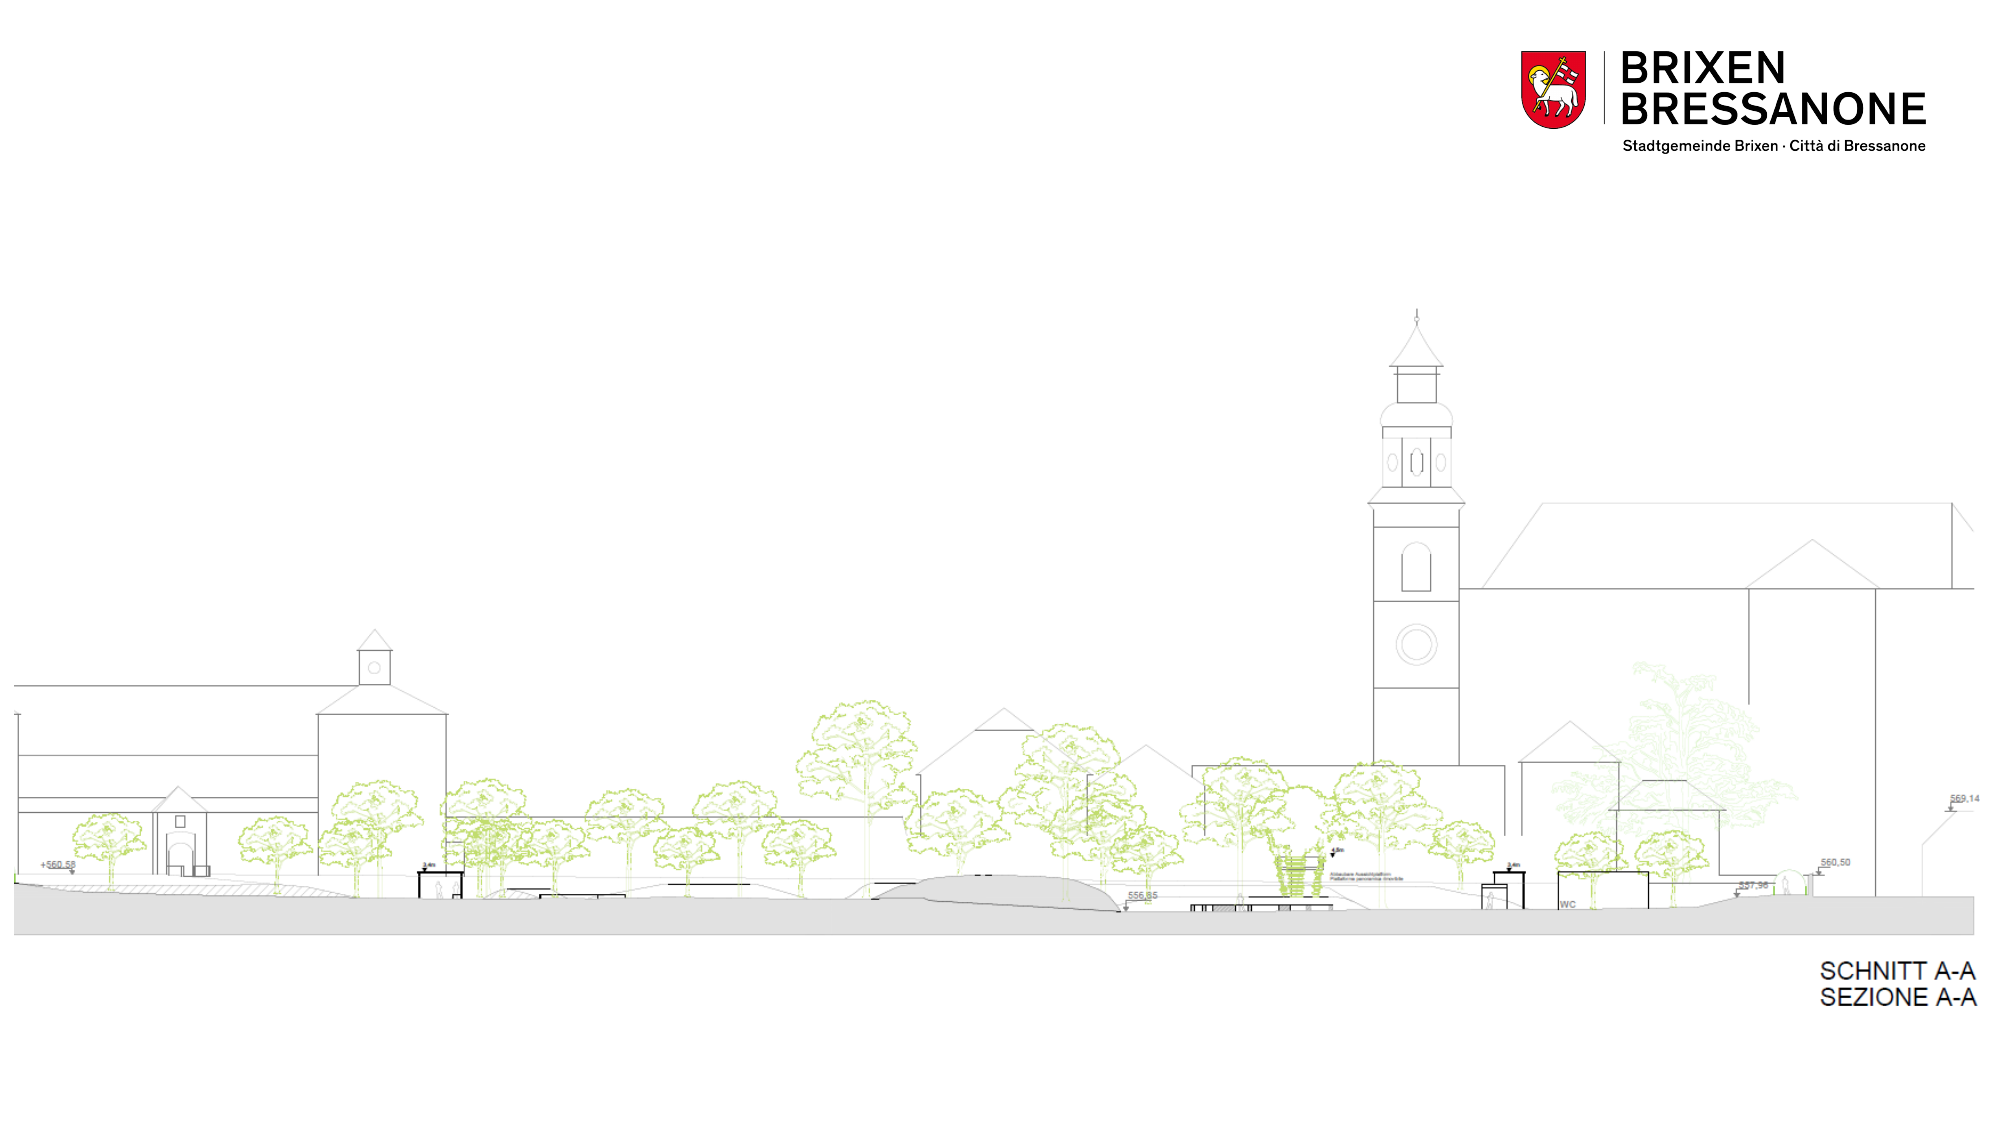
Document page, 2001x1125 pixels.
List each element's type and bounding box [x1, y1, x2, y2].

picture [14, 295, 1988, 1019]
picture [1521, 51, 1926, 154]
